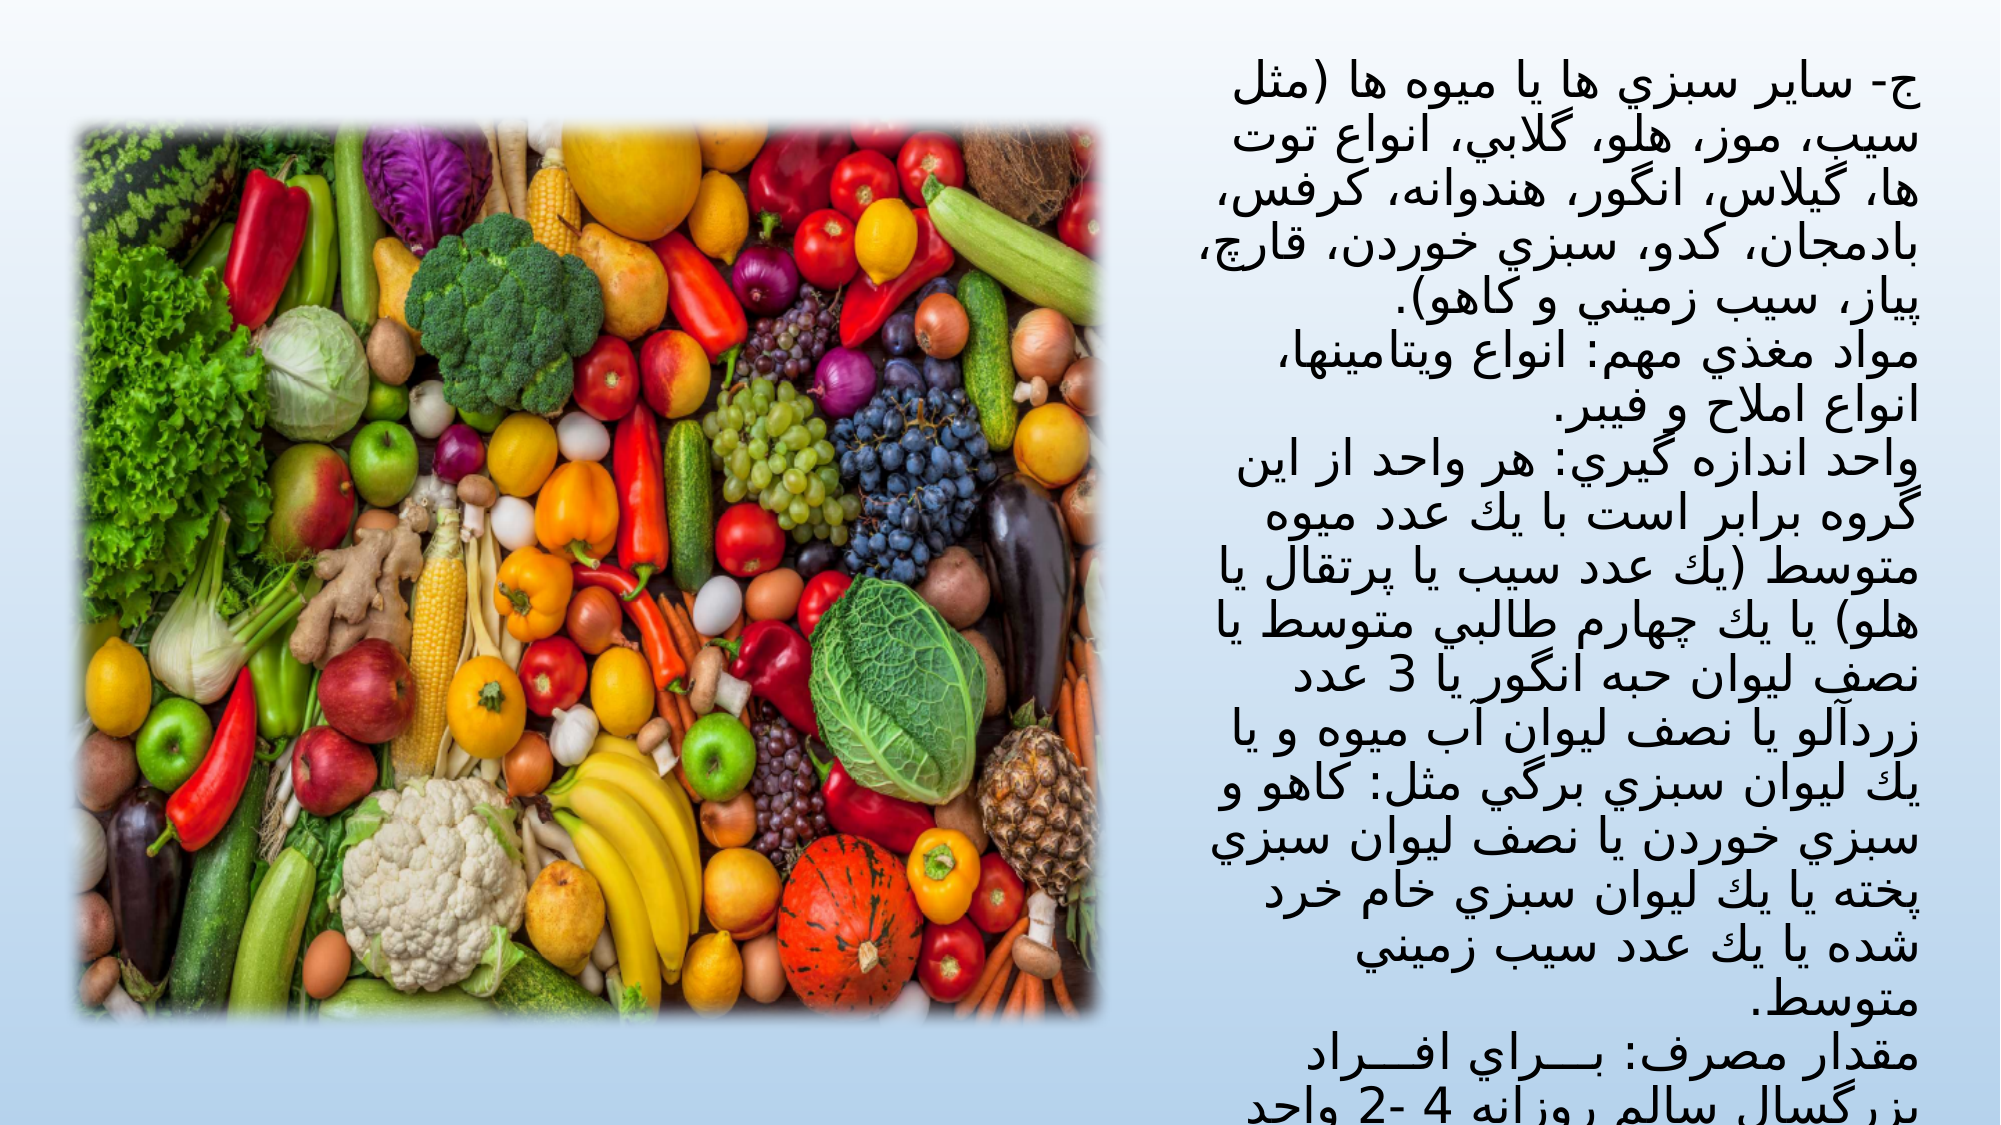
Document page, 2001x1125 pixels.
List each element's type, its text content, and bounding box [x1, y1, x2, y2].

list ج- ساير سبزي ها يا ميوه ها (مثل سيب، موز، هلو، گلابي، انواع توت ها، گيلاس، انگور، هندوانه، كرفس، بادمجان، كدو، سبزي خوردن، قارچ، پياز، سيب زميني و كاهو). مواد مغذي مهم: انواع ويتامينها، انواع املاح و فيبر. واحد اندازه گيري: هر واحد از اين گروه برابر است با يك عدد ميوه متوسط (يك عدد سيب يا پرتقال يا هلو) يا يك چهارم طالبي متوسط يا نصف ليوان حبه انگور يا 3 عدد زردآلو يا نصف ليوان آب ميوه و يا يك ليوان سبزي برگي مثل: كاهو و سبزي خوردن يا نصف ليوان سبزي پخته يا يك ليوان سبزي خام خرد شده يا يك عدد سيب زميني متوسط. مقدار مصرف: بـــراي افـــراد بزرگسال سالم روزانه 4 -2 واحد ميوه و 5ـ3 واحد سبزي توصيه مي شود. اين گروه براي حفظ مقاومت بدن در برابر عفونت ها، ترميم زخم، بهبود ديد در تاريكي و تقويت بينايي و سلامت پوست ضروري است. [1154, 47, 1937, 1100]
picture [63, 114, 1112, 1032]
